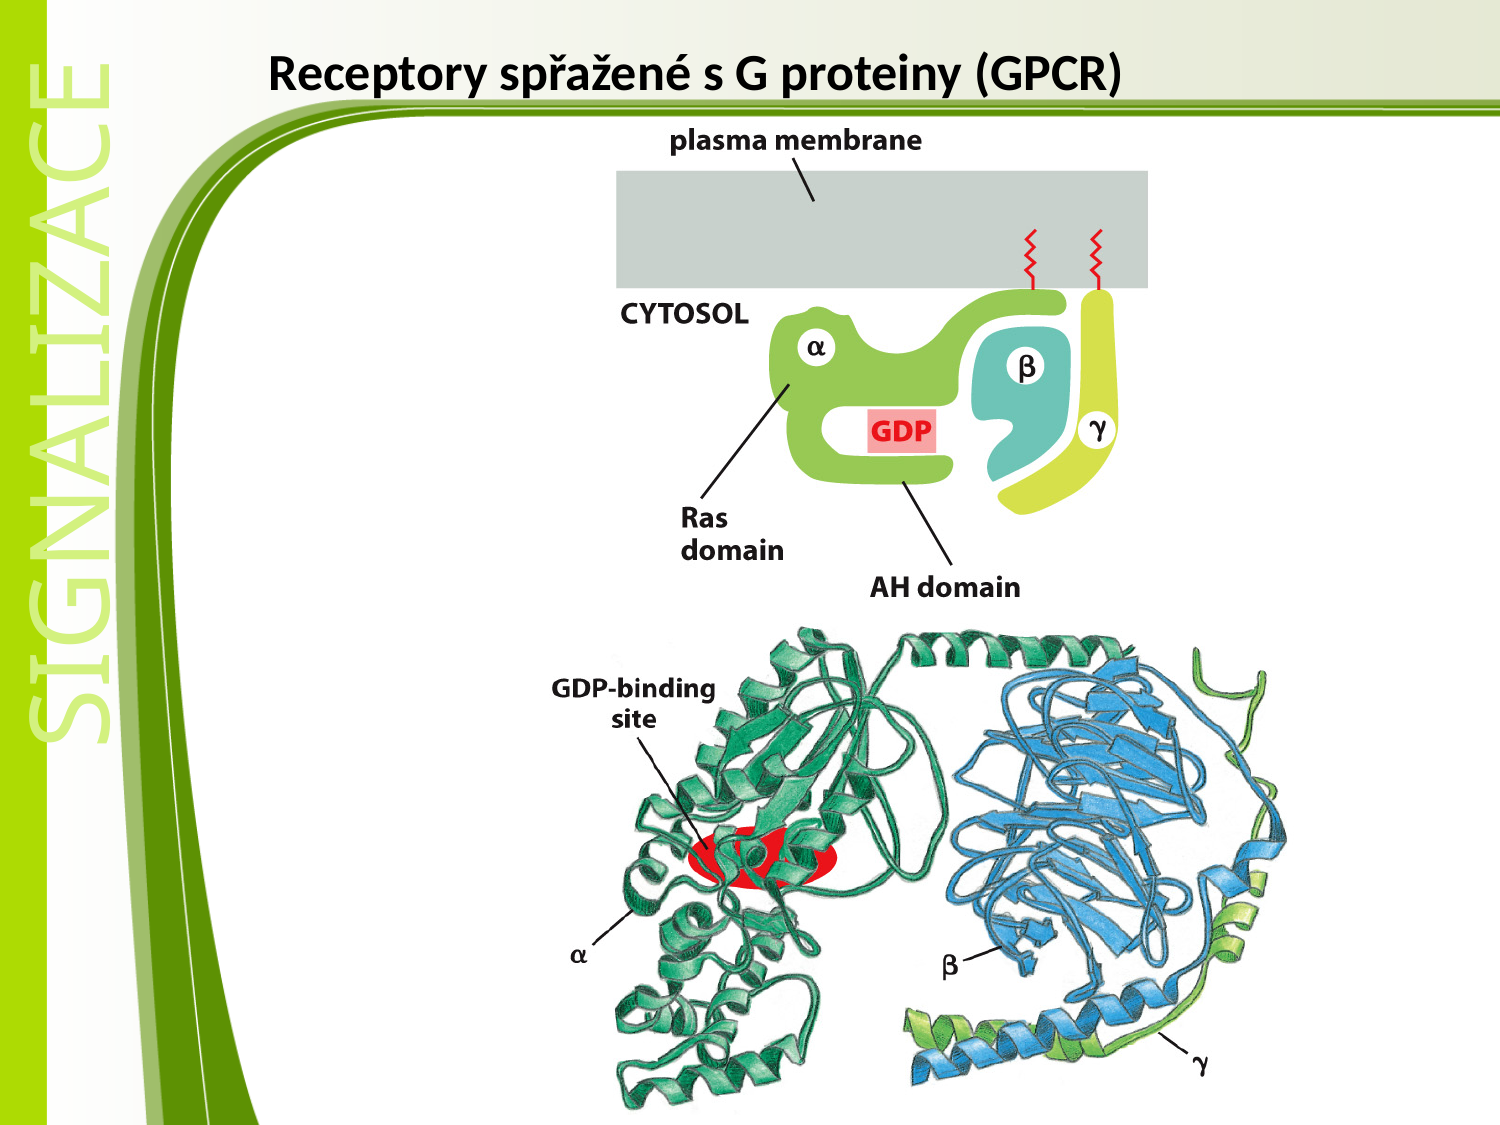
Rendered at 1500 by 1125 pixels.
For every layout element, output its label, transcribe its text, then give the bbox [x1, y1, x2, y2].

text_box Receptory spřažené s G proteiny (GPCR) [253, 30, 1425, 134]
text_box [548, 621, 1294, 1115]
picture [0, 0, 1500, 1125]
